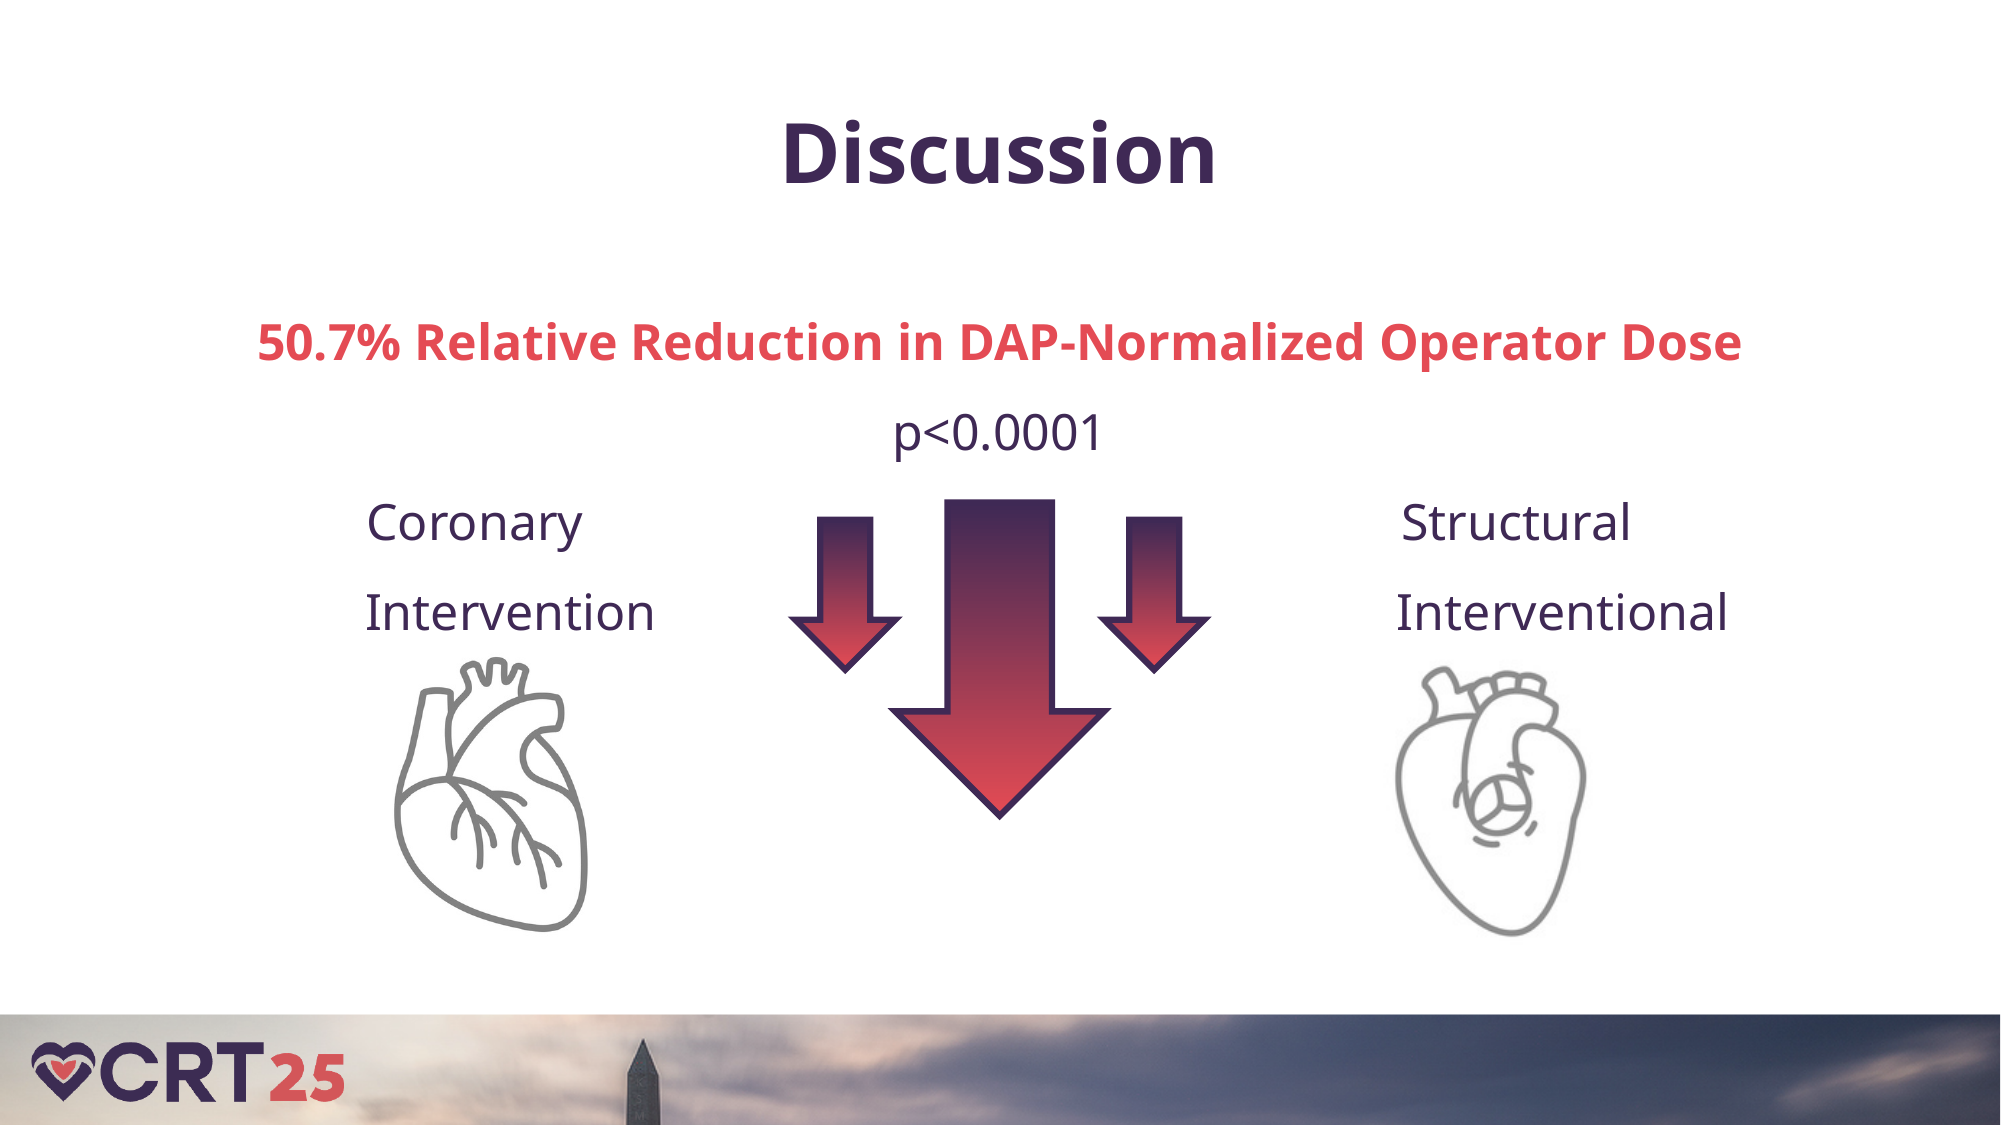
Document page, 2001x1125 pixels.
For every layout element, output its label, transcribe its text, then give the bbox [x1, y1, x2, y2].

text_box [892, 501, 1107, 818]
text_box [1101, 518, 1207, 672]
picture [0, 0, 2001, 1125]
text_box 50.7% Relative Reduction in DAP-Normalized Operator Dose p<0.0001 Coronary Structural Intervention Interventional [0, 242, 2000, 372]
text_box [792, 518, 898, 672]
text_box Discussion [0, 74, 2000, 225]
